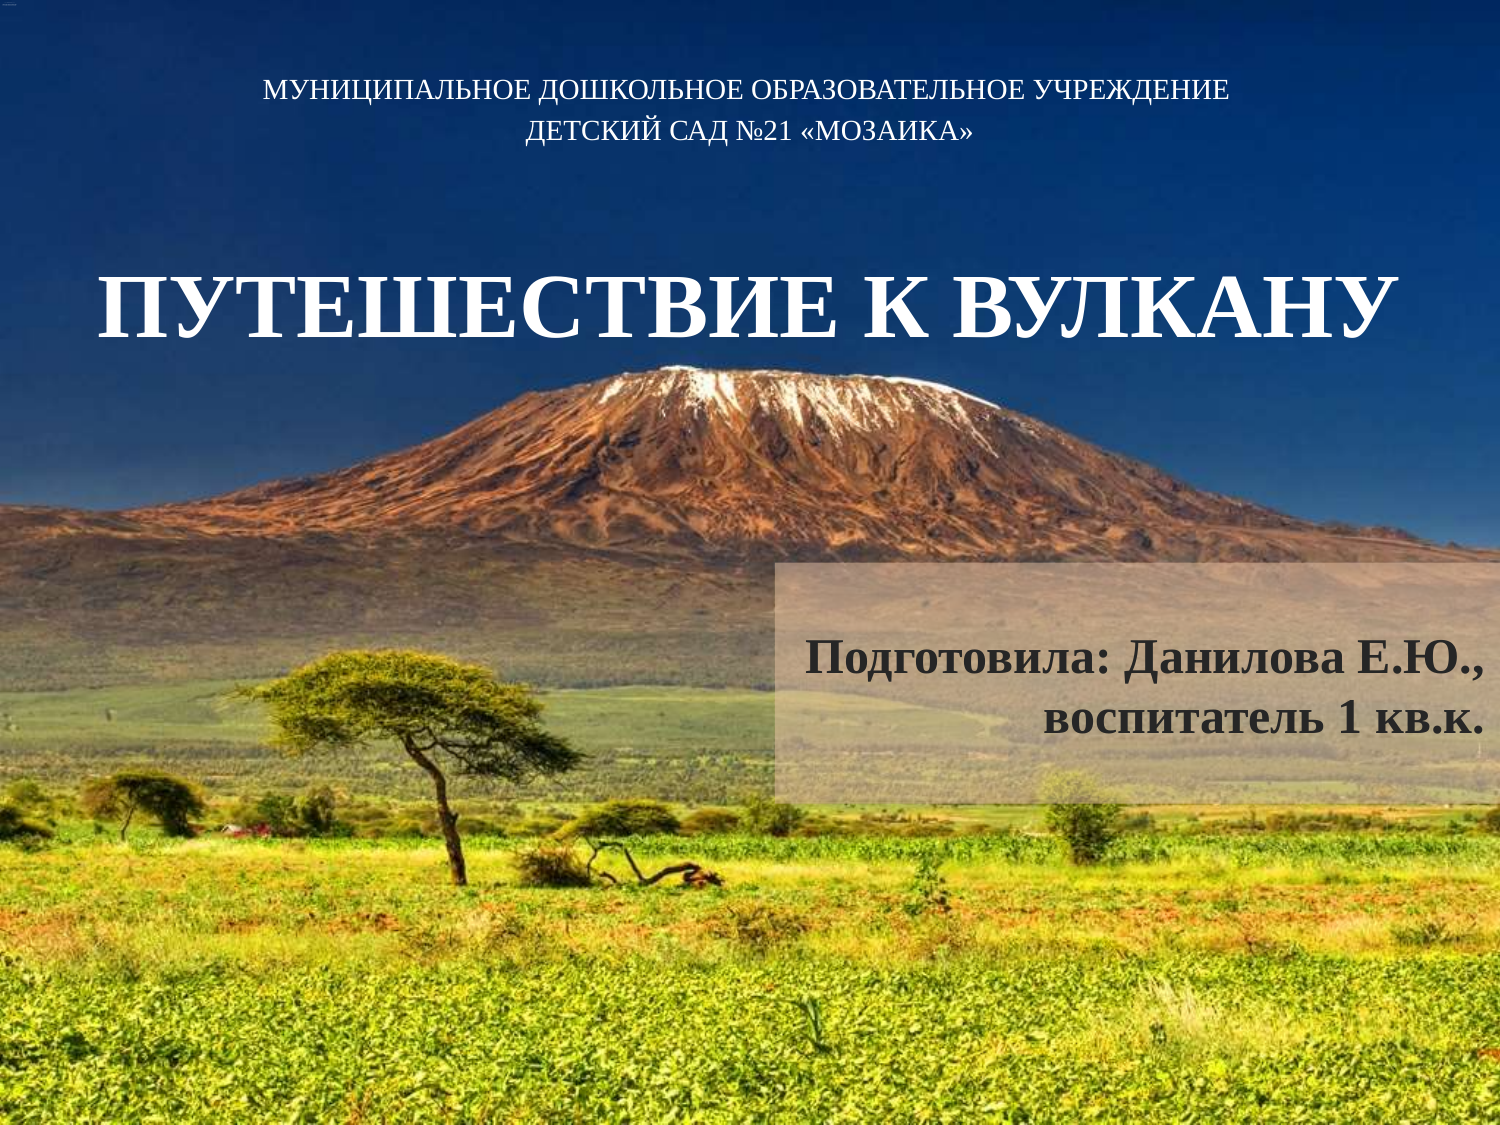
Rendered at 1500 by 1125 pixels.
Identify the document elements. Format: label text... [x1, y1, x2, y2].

picture [0, 0, 1500, 1125]
title Подготовила: Данилова Е.Ю., воспитатель 1 кв.к. [774, 562, 1500, 804]
subtitle МУНИЦИПАЛЬНОЕ ДОШКОЛЬНОЕ ОБРАЗОВАТЕЛЬНОЕ УЧРЕЖДЕНИЕ ДЕТСКИЙ САД №21 «МОЗАИКА» ПУТЕШЕСТВИЕ К ВУЛКАНУ [62, 62, 1438, 463]
